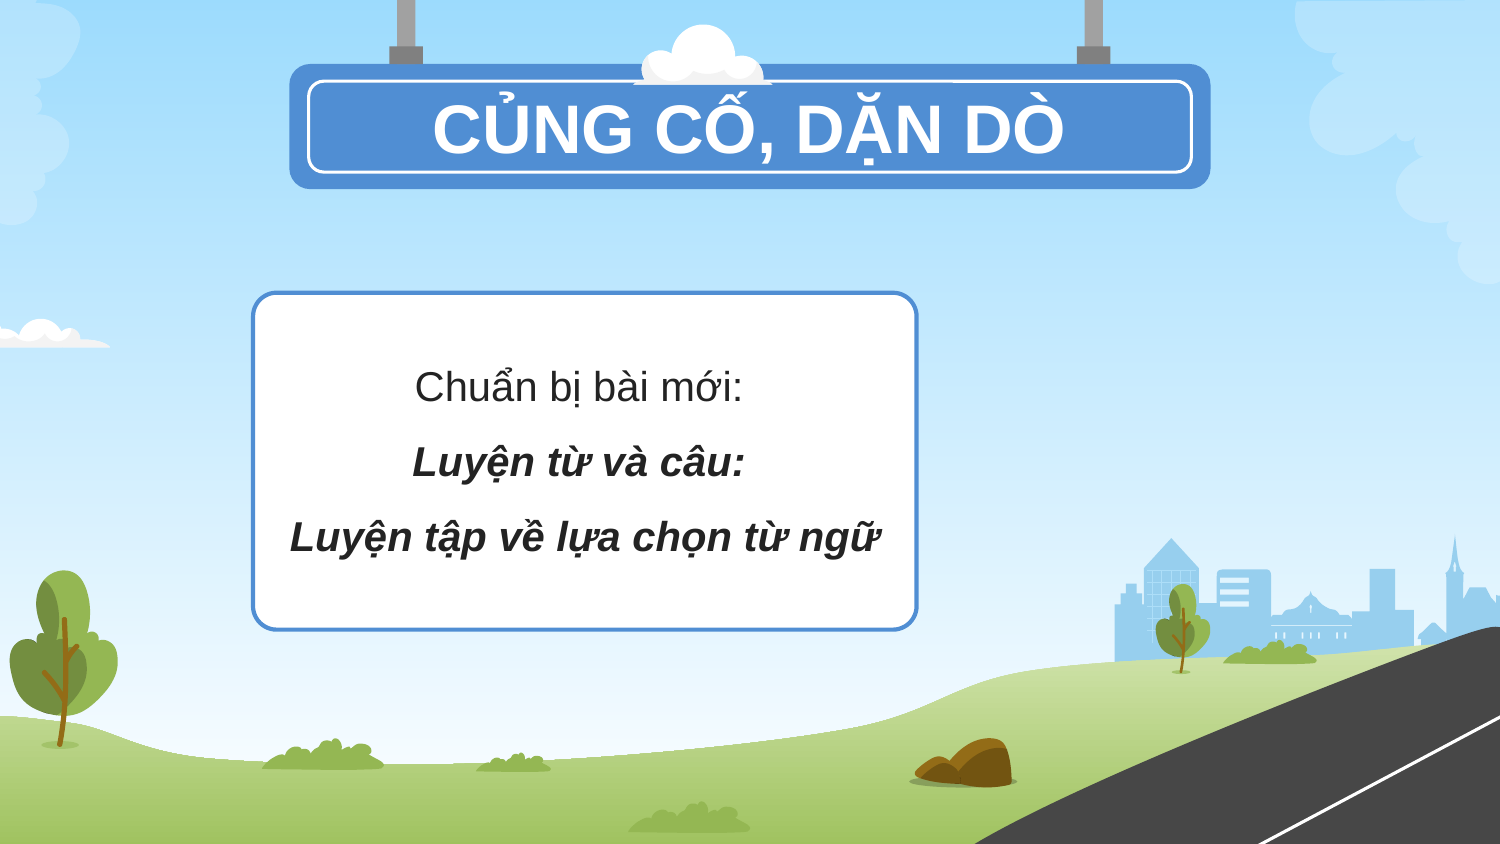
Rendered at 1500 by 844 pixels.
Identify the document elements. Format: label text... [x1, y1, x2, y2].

text_box Chuẩn bị bài mới: Luyện từ và câu: Luyện tập về lựa chọn từ ngữ [250, 290, 919, 632]
title CỦNG CỐ, DẶN DÒ [413, 88, 1087, 164]
